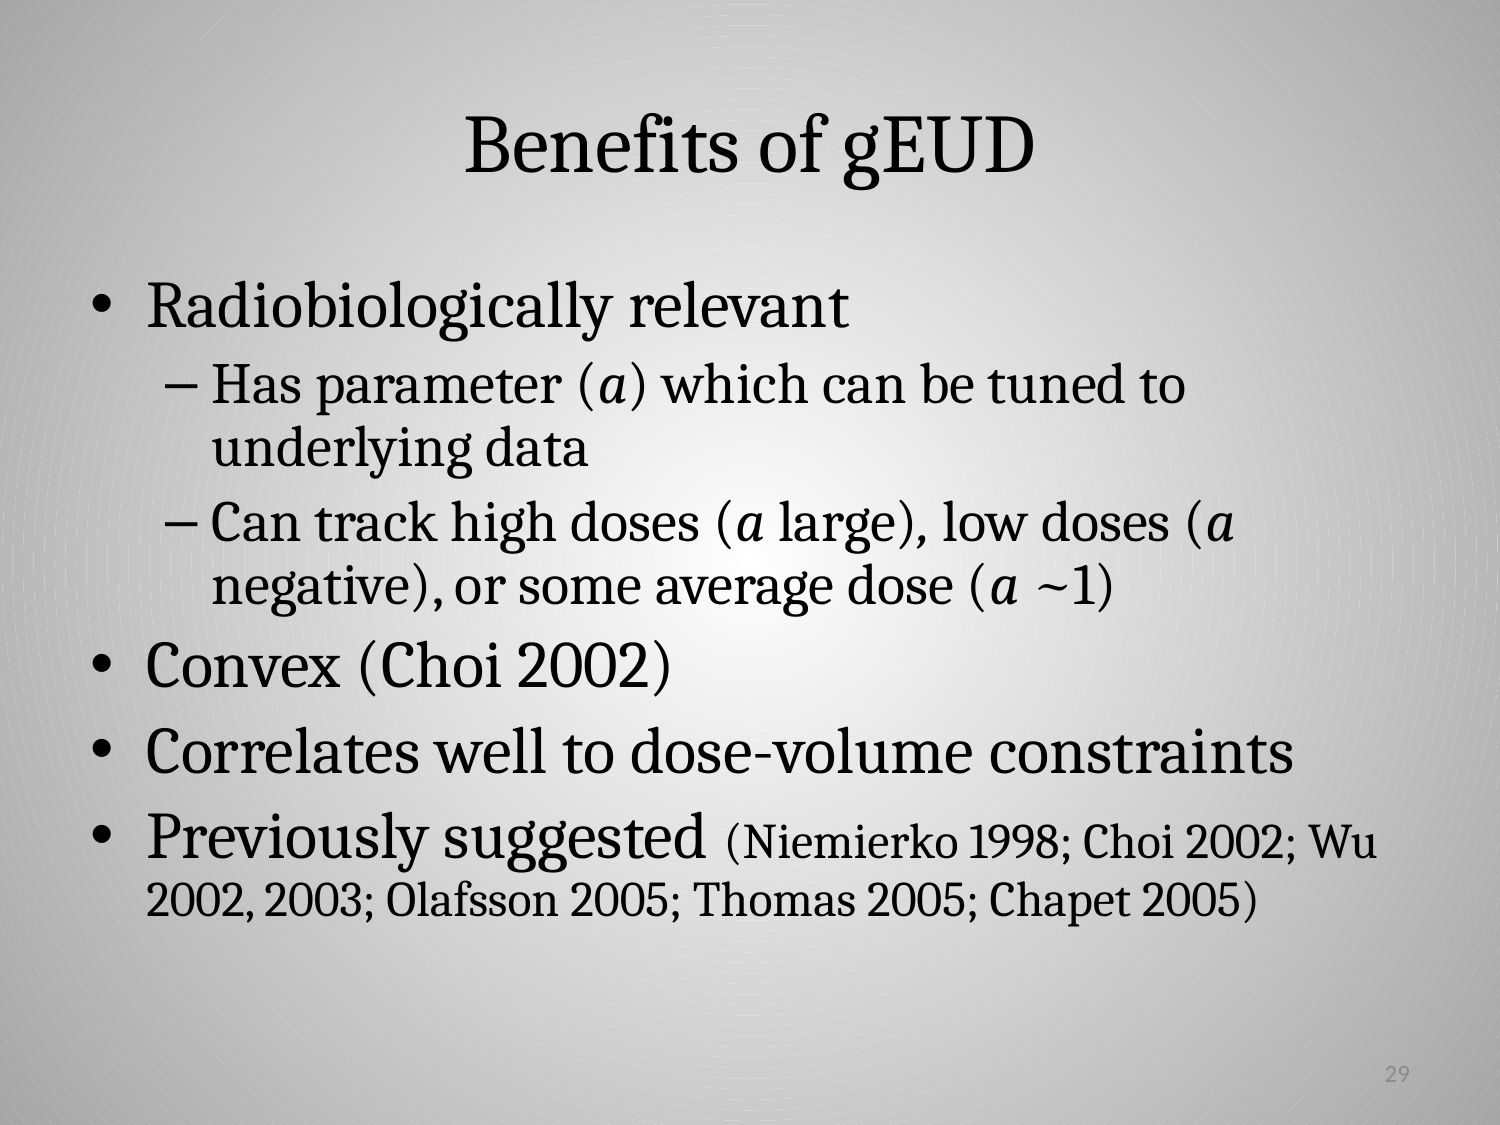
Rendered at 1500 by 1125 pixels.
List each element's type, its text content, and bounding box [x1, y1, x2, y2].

slide_number 29 [1074, 1042, 1425, 1103]
title Benefits of gEUD [75, 45, 1425, 233]
list Radiobiologically relevant Has parameter (a) which can be tuned to underlying data Can track high doses (a large), low doses (a negative), or some average dose (a ~1) Convex (Choi 2002) Correlates well to dose-volume constraints Previously suggested (Niemierko 1998; Choi 2002; Wu 2002, 2003; Olafsson 2005; Thomas 2005; Chapet 2005) [75, 262, 1425, 1005]
